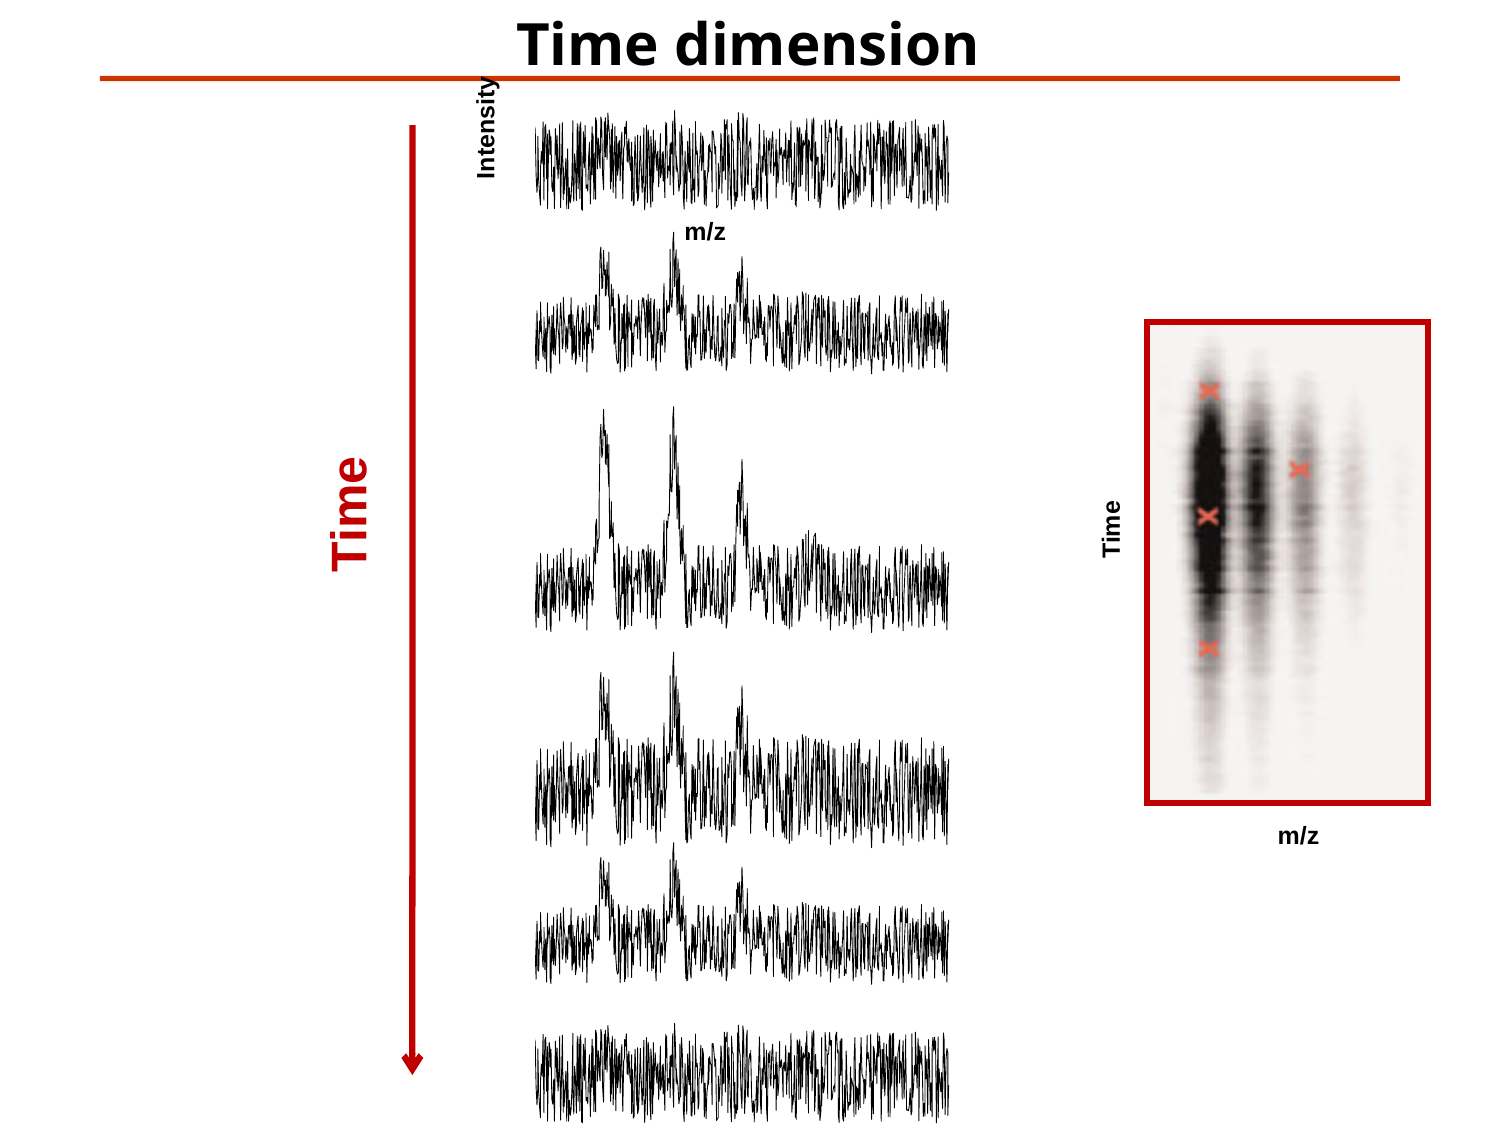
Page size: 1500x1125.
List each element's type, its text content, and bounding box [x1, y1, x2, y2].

text_box Intensity [461, 75, 523, 194]
text_box Time dimension [523, 79, 995, 85]
picture [531, 99, 954, 378]
picture [531, 1012, 954, 1125]
picture [531, 383, 954, 988]
text_box Time dimension [501, 0, 995, 78]
text_box Time [309, 455, 400, 588]
picture [1049, 325, 1500, 799]
text_box m/z [1262, 812, 1335, 858]
